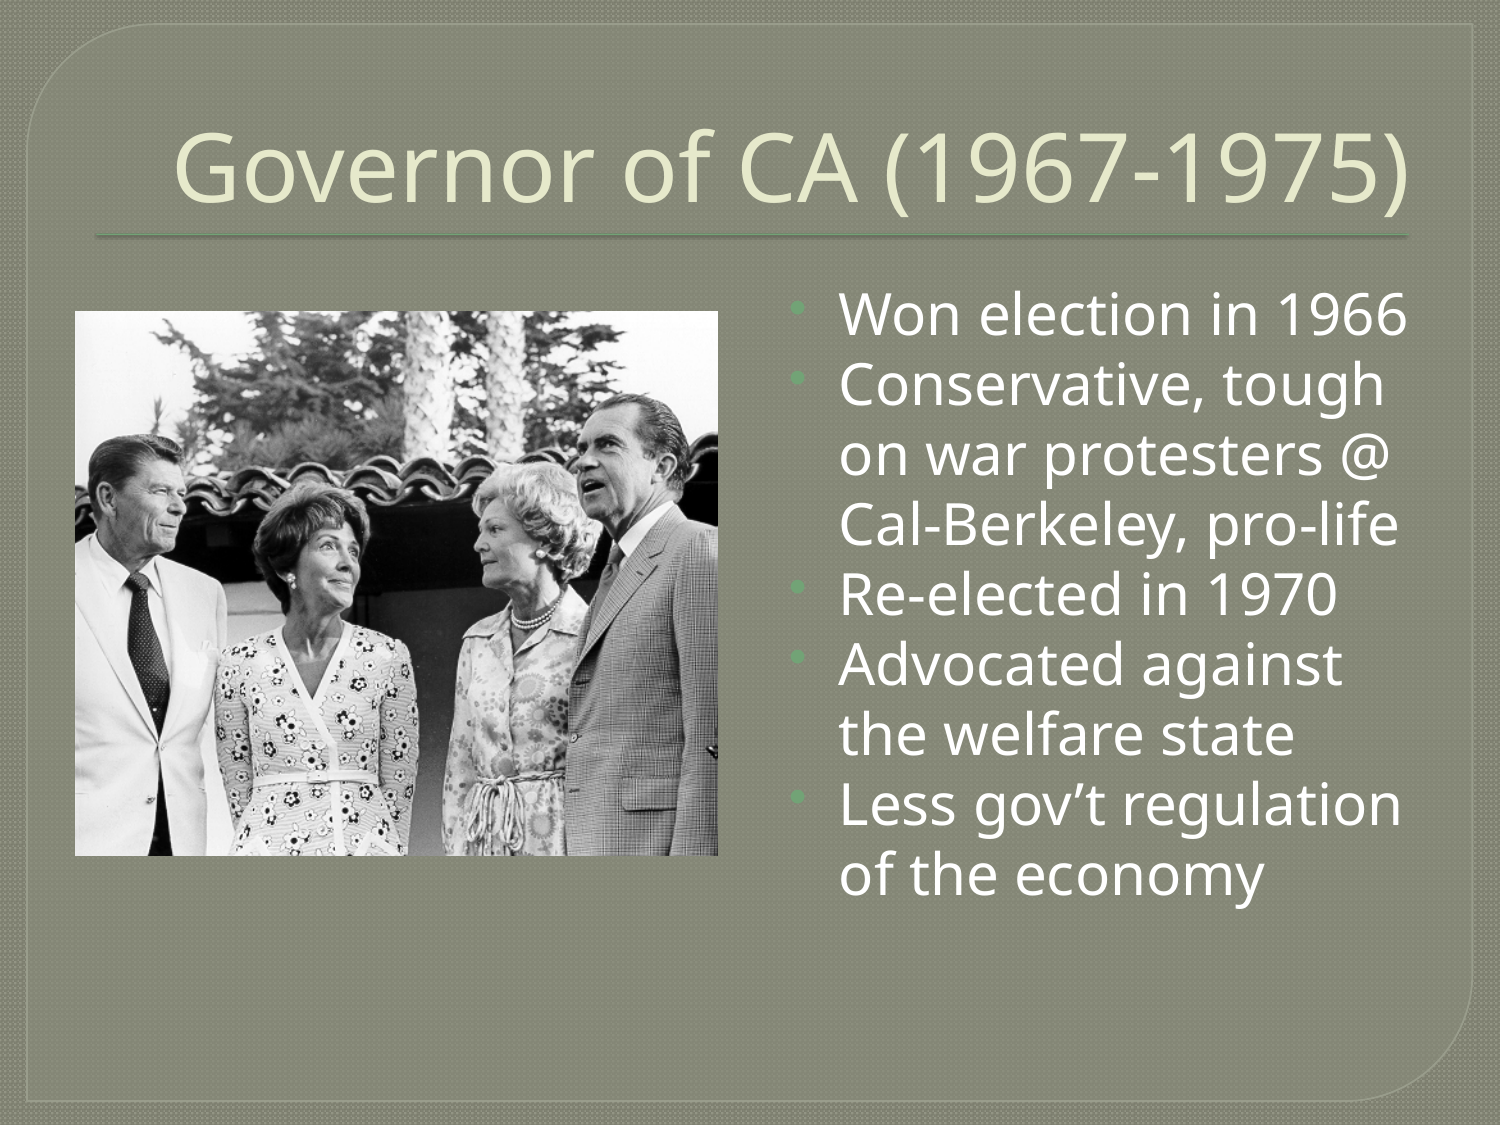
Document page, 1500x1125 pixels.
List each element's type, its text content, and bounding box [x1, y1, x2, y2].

picture [74, 311, 718, 856]
list Won election in 1966 Conservative, tough on war protesters @ Cal-Berkeley, pro-life Re-elected in 1970 Advocated against the welfare state Less gov’t regulation of the economy [776, 270, 1425, 1013]
title Governor of CA (1967-1975) [75, 41, 1425, 230]
